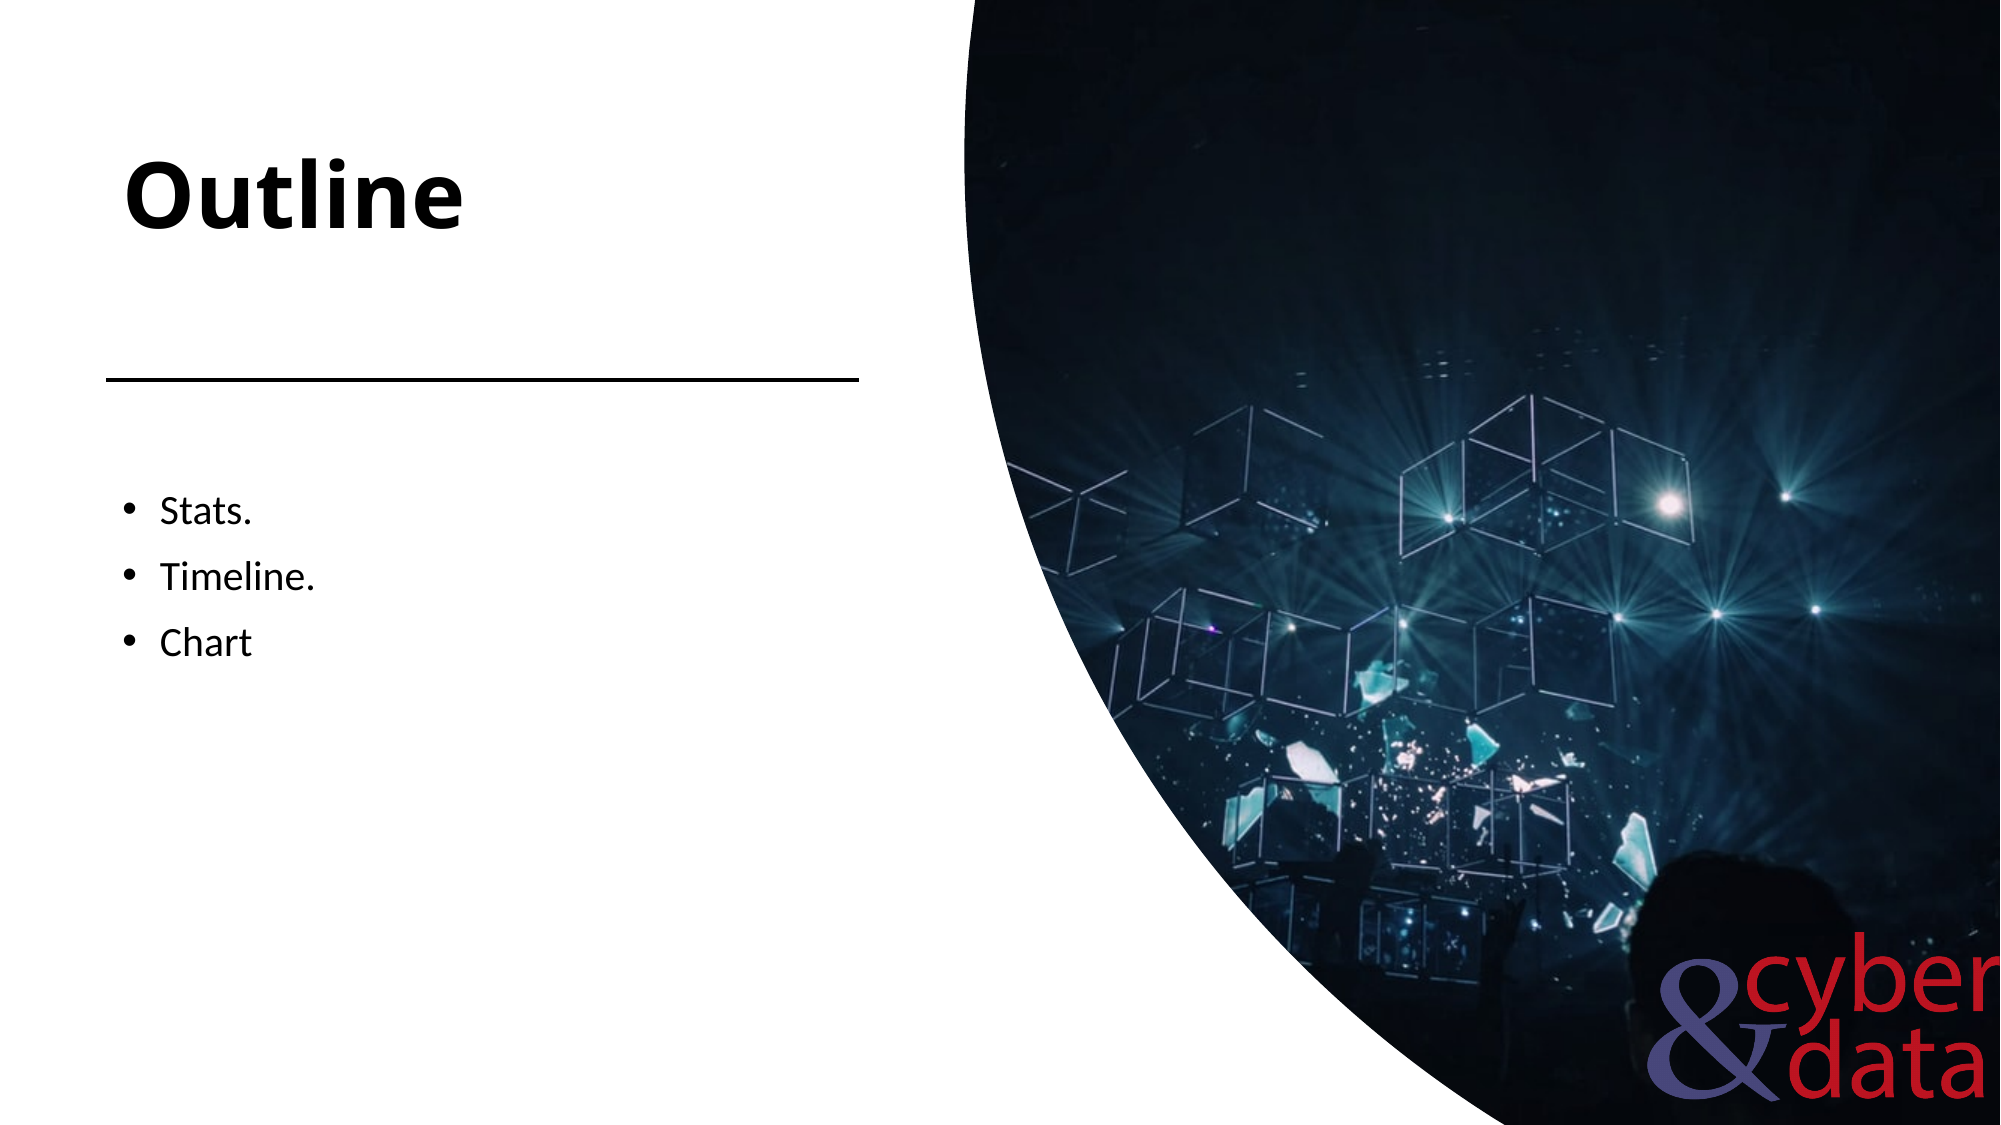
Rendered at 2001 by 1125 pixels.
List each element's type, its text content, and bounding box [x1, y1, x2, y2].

picture [964, 0, 2000, 1125]
text_box Stats. Timeline. Chart [107, 422, 948, 991]
title Outline [107, 59, 948, 338]
